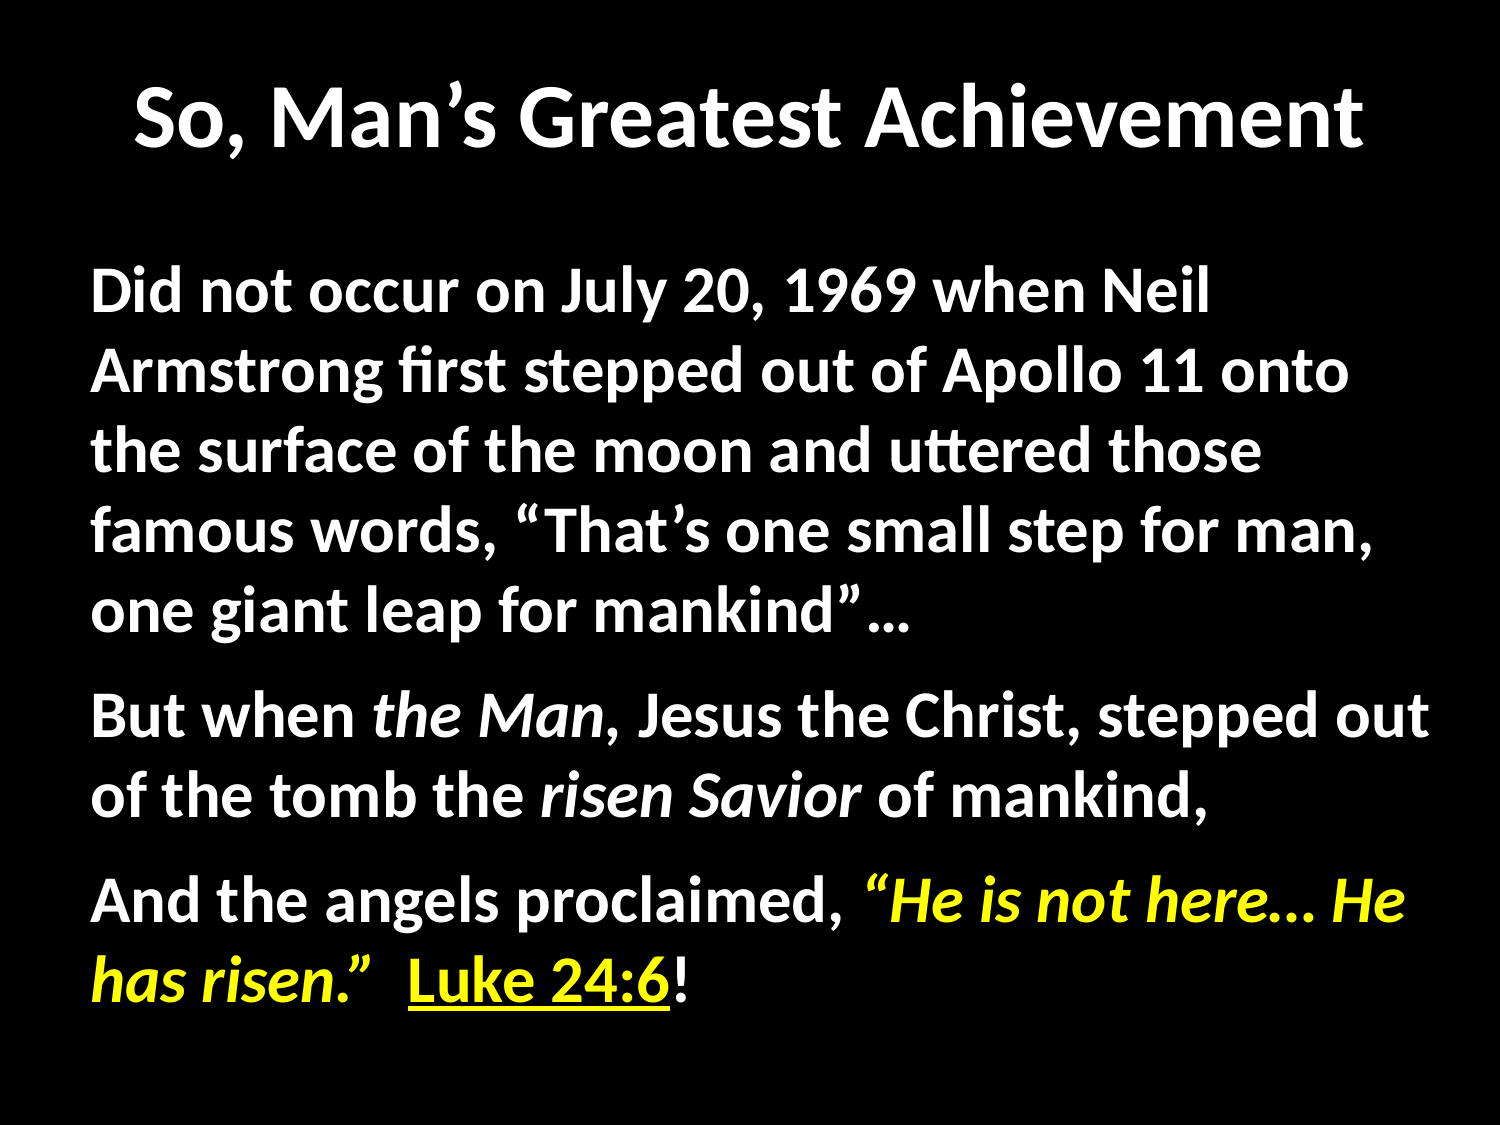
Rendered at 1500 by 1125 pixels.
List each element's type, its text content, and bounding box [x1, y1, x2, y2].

title So, Man’s Greatest Achievement [75, 55, 1425, 167]
list Did not occur on July 20, 1969 when Neil Armstrong first stepped out of Apollo 11 onto the surface of the moon and uttered those famous words, “That’s one small step for man, one giant leap for mankind”… But when the Man, Jesus the Christ, stepped out of the tomb the risen Savior of mankind, And the angels proclaimed, “He is not here… He has risen.” Luke 24:6! [75, 238, 1474, 1101]
